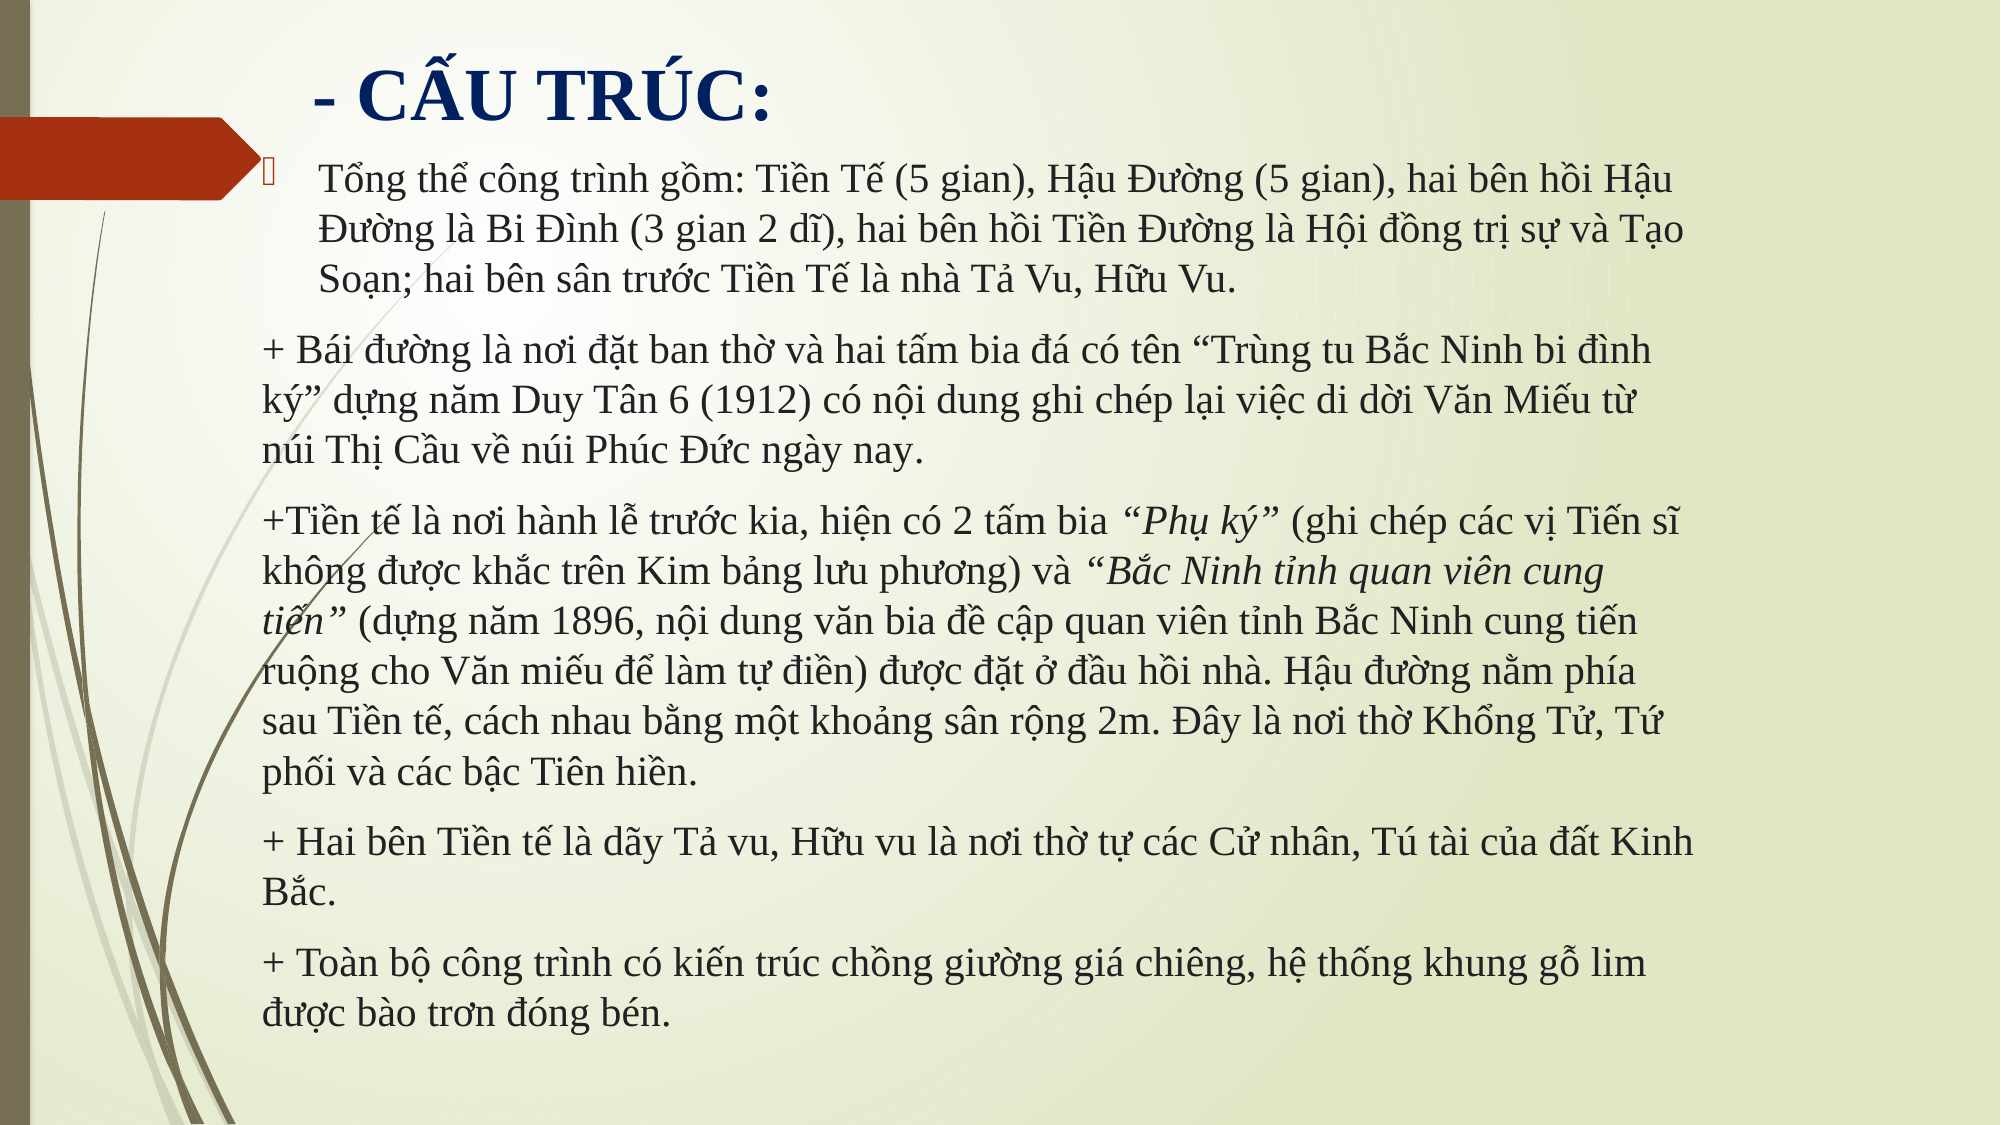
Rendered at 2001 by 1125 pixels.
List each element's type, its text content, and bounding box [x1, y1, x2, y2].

title - CẤU TRÚC: [297, 37, 1897, 173]
list Tổng thể công trình gồm: Tiền Tế (5 gian), Hậu Đường (5 gian), hai bên hồi Hậu Đường là Bi Đình (3 gian 2 dĩ), hai bên hồi Tiền Đường là Hội đồng trị sự và Tạo Soạn; hai bên sân trước Tiền Tế là nhà Tả Vu, Hữu Vu. + Bái đường là nơi đặt ban thờ và hai tấm bia đá có tên “Trùng tu Bắc Ninh bi đình ký” dựng năm Duy Tân 6 (1912) có nội dung ghi chép lại việc di dời Văn Miếu từ núi Thị Cầu về núi Phúc Đức ngày nay. +Tiền tế là nơi hành lễ trước kia, hiện có 2 tấm bia “Phụ ký” (ghi chép các vị Tiến sĩ không được khắc trên Kim bảng lưu phương) và “Bắc Ninh tỉnh quan viên cung tiến” (dựng năm 1896, nội dung văn bia đề cập quan viên tỉnh Bắc Ninh cung tiến ruộng cho Văn miếu để làm tự điền) được đặt ở đầu hồi nhà. Hậu đường nằm phía sau Tiền tế, cách nhau bằng một khoảng sân rộng 2m. Đây là nơi thờ Khổng Tử, Tứ phối và các bậc Tiên hiền. + Hai bên Tiền tế là dãy Tả vu, Hữu vu là nơi thờ tự các Cử nhân, Tú tài của đất Kinh Bắc. + Toàn bộ công trình có kiến trúc chồng giường giá chiêng, hệ thống khung gỗ lim được bào trơn đóng bén. [246, 143, 1717, 1069]
